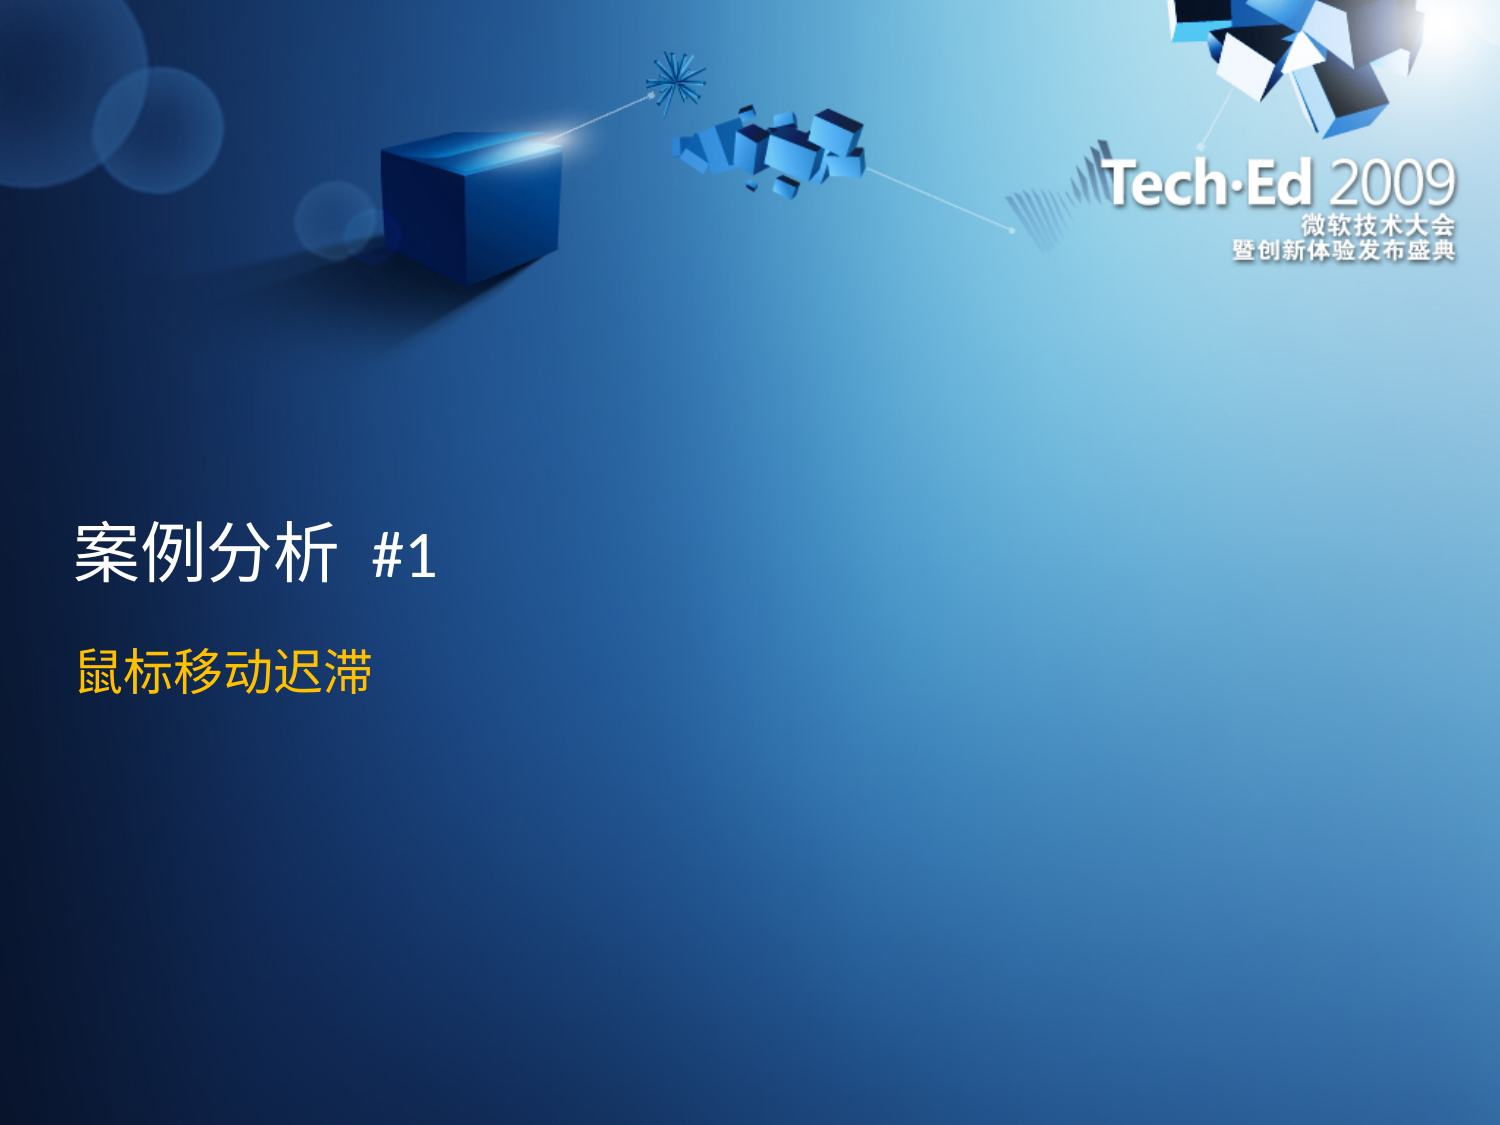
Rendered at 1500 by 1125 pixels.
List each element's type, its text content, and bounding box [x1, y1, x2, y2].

list 鼠标移动迟滞 [58, 632, 633, 915]
title 案例分析 #1 [58, 503, 1454, 633]
picture [0, 0, 1500, 1125]
